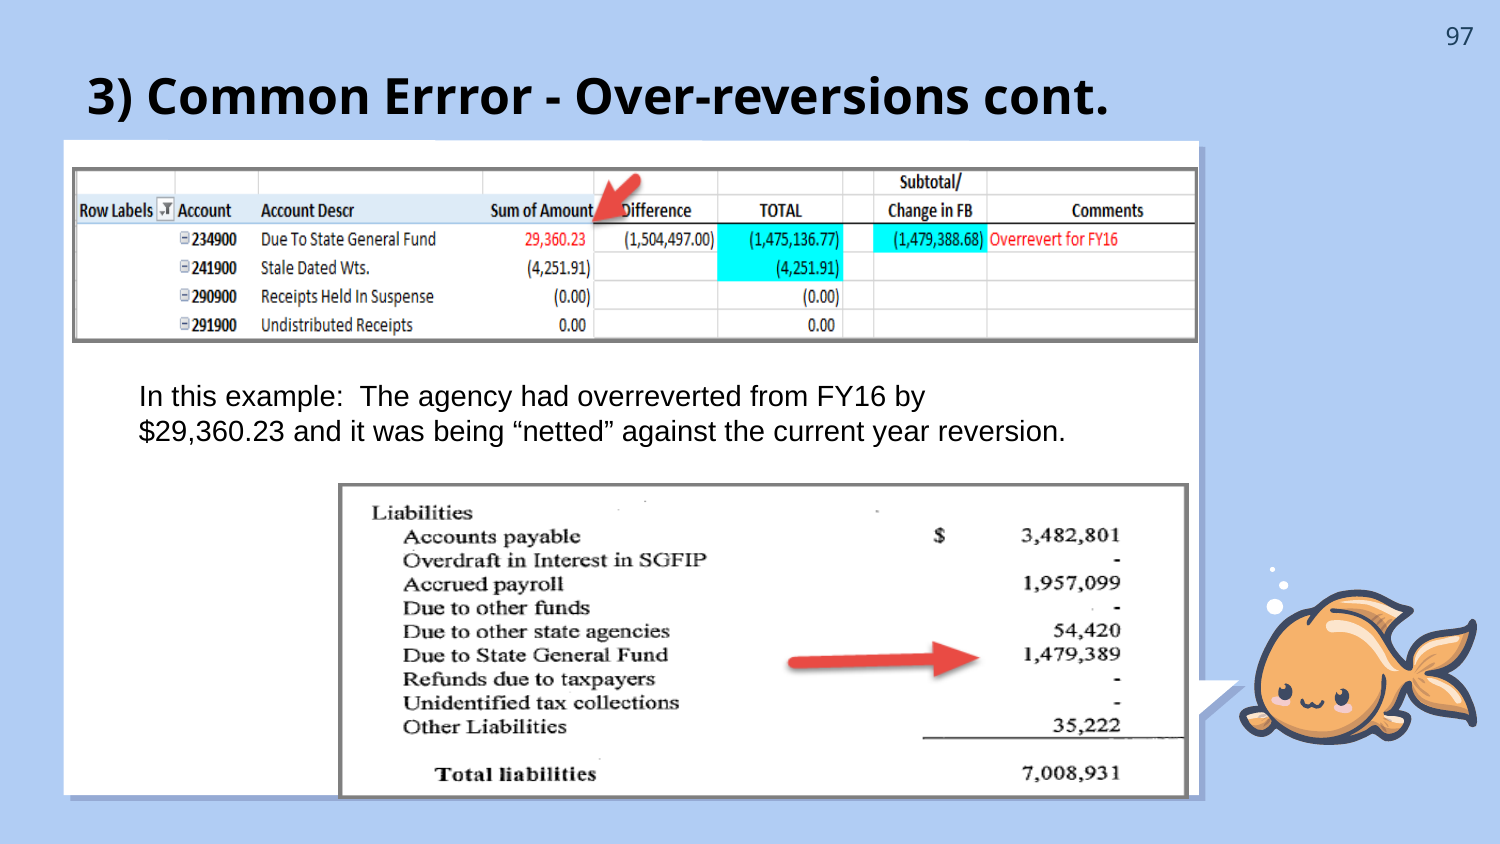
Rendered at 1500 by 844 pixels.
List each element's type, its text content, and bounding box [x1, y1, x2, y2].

picture [338, 482, 1189, 799]
picture [72, 167, 1198, 343]
slide_number 97 [1399, 5, 1490, 70]
text_box In this example: The agency had overreverted from FY16 by $29,360.23 and it was being “netted” against the current year reversion. [123, 369, 1093, 455]
title 3) Common Errror - Over-reversions cont. [72, 0, 1209, 140]
